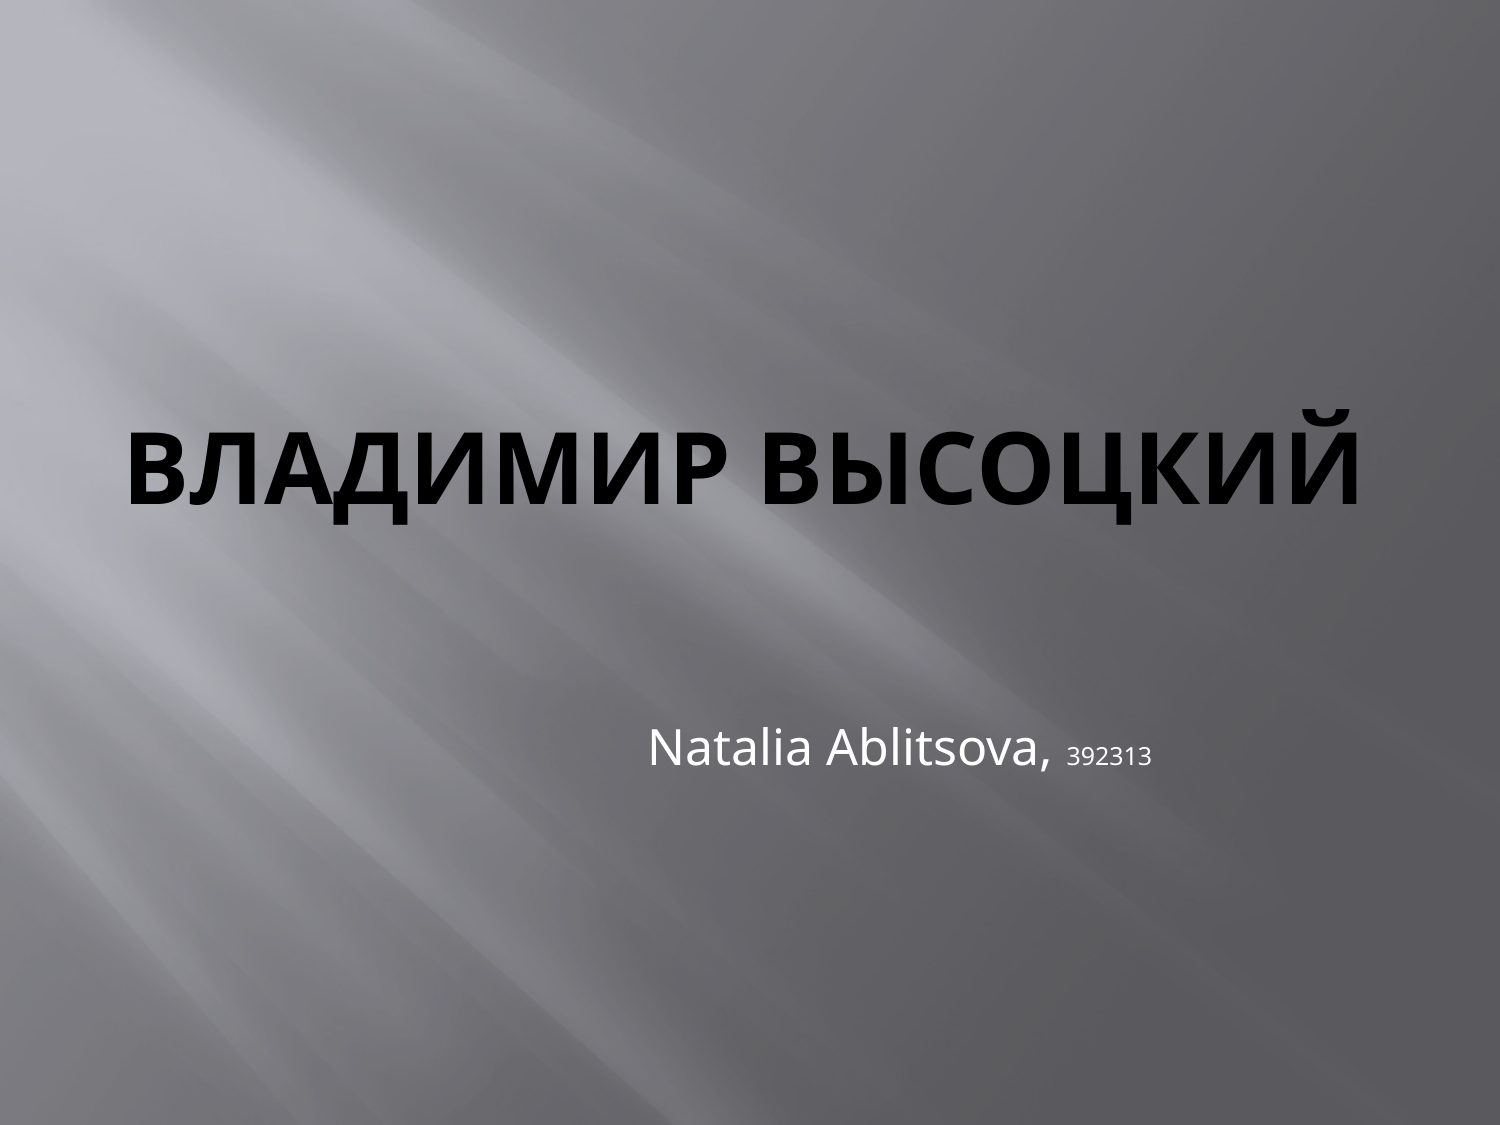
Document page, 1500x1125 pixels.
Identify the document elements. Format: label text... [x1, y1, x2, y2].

title Владимир высоцкий [69, 224, 1420, 525]
subtitle Natalia Ablitsova, 392313 [225, 546, 1275, 834]
